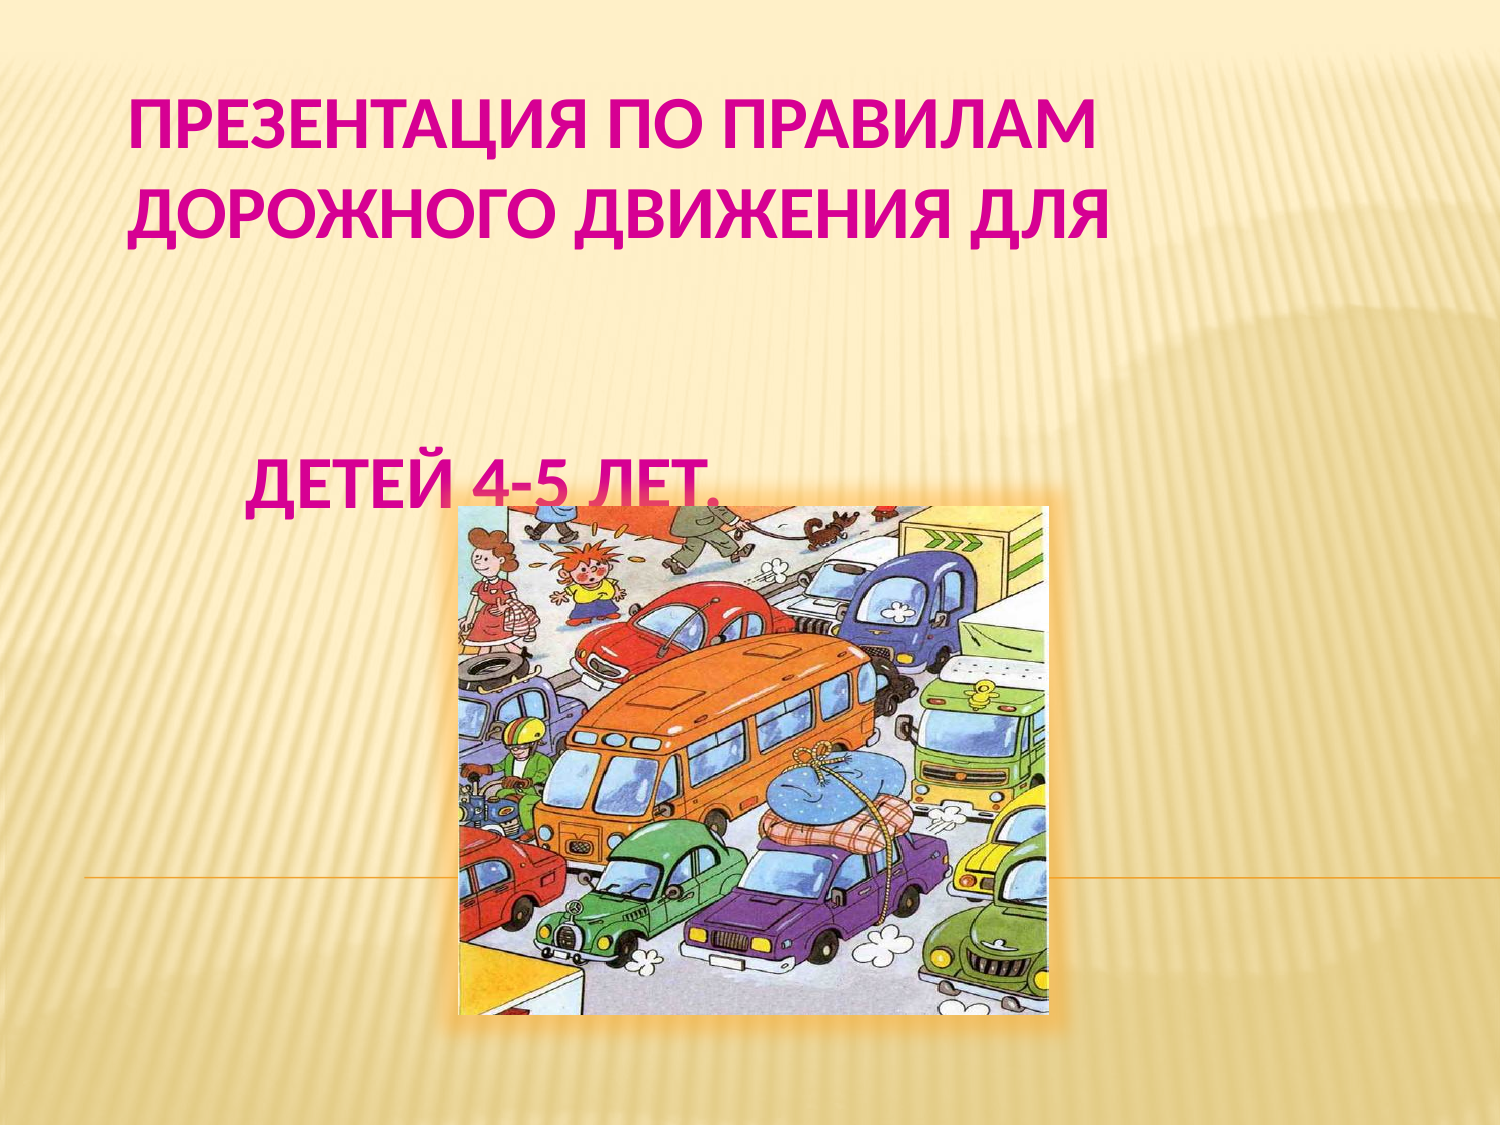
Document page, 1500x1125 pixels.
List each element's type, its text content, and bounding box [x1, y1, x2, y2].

picture [458, 506, 1050, 1016]
title Презентация по правилам дорожного движения для детей 4-5 лет. [112, 66, 1388, 480]
